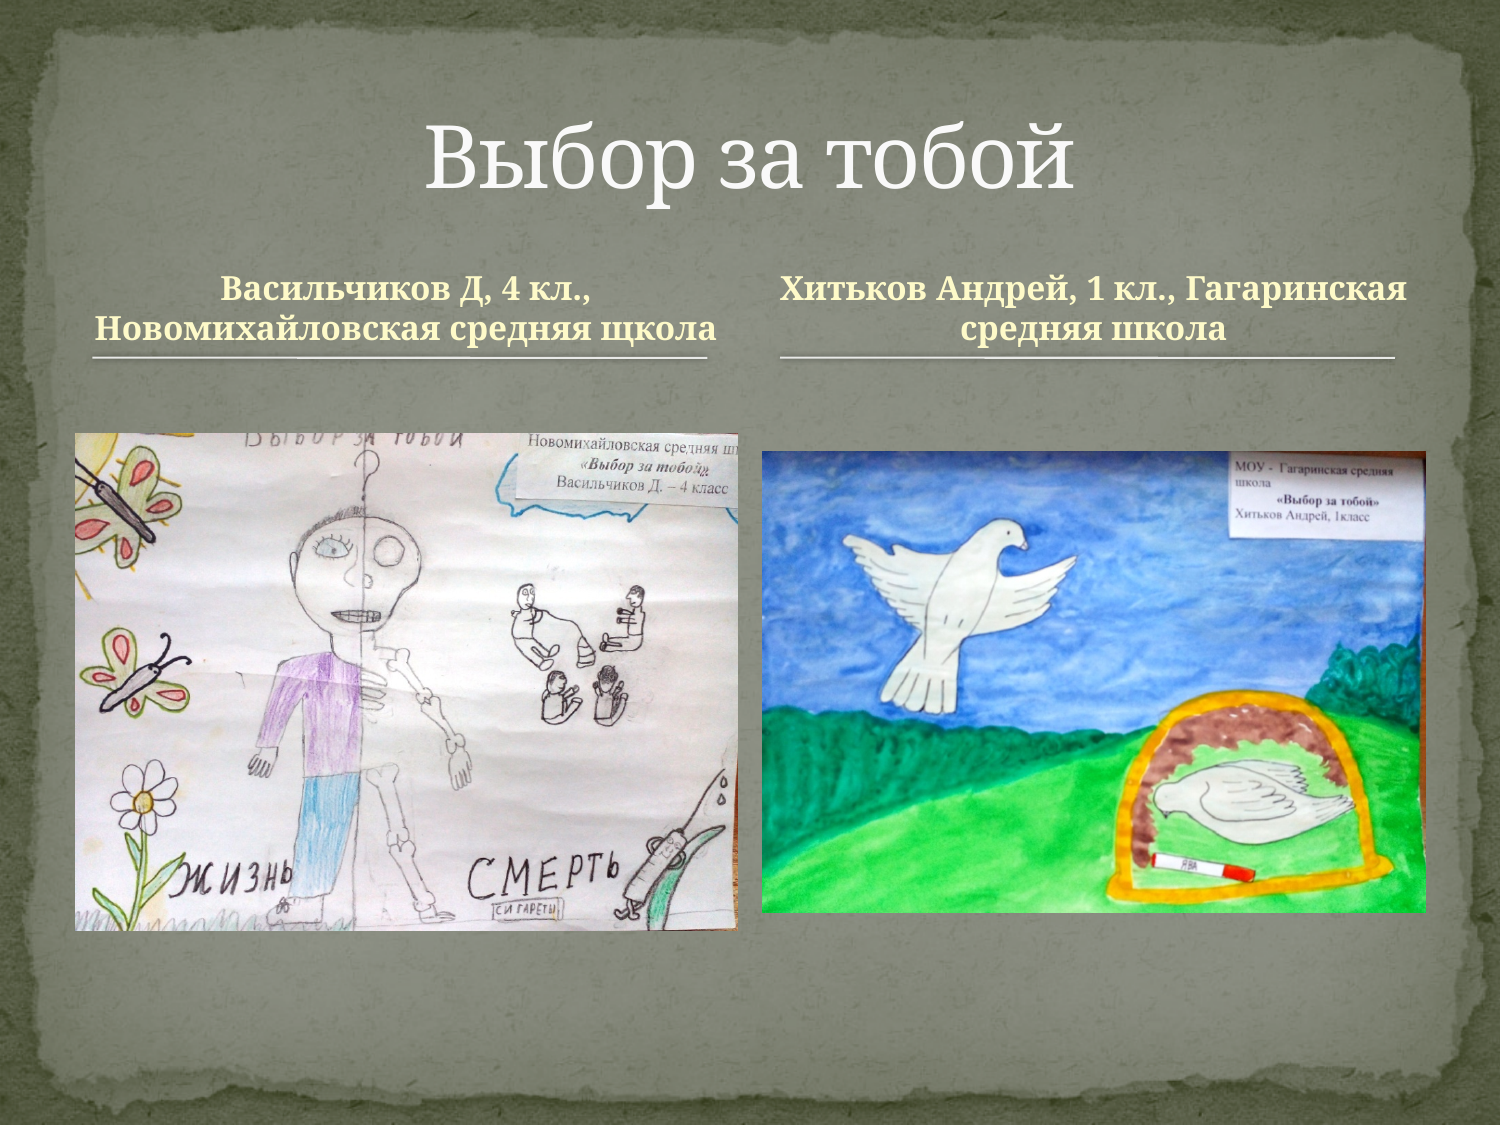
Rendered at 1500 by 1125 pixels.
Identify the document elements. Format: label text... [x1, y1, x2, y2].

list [77, 436, 737, 929]
list Хитьков Андрей, 1 кл., Гагаринская средняя школа [760, 228, 1427, 357]
list Васильчиков Д, 4 кл., Новомихайловская средняя щкола [73, 228, 740, 357]
title Выбор за тобой [74, 25, 1425, 213]
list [765, 454, 1424, 912]
